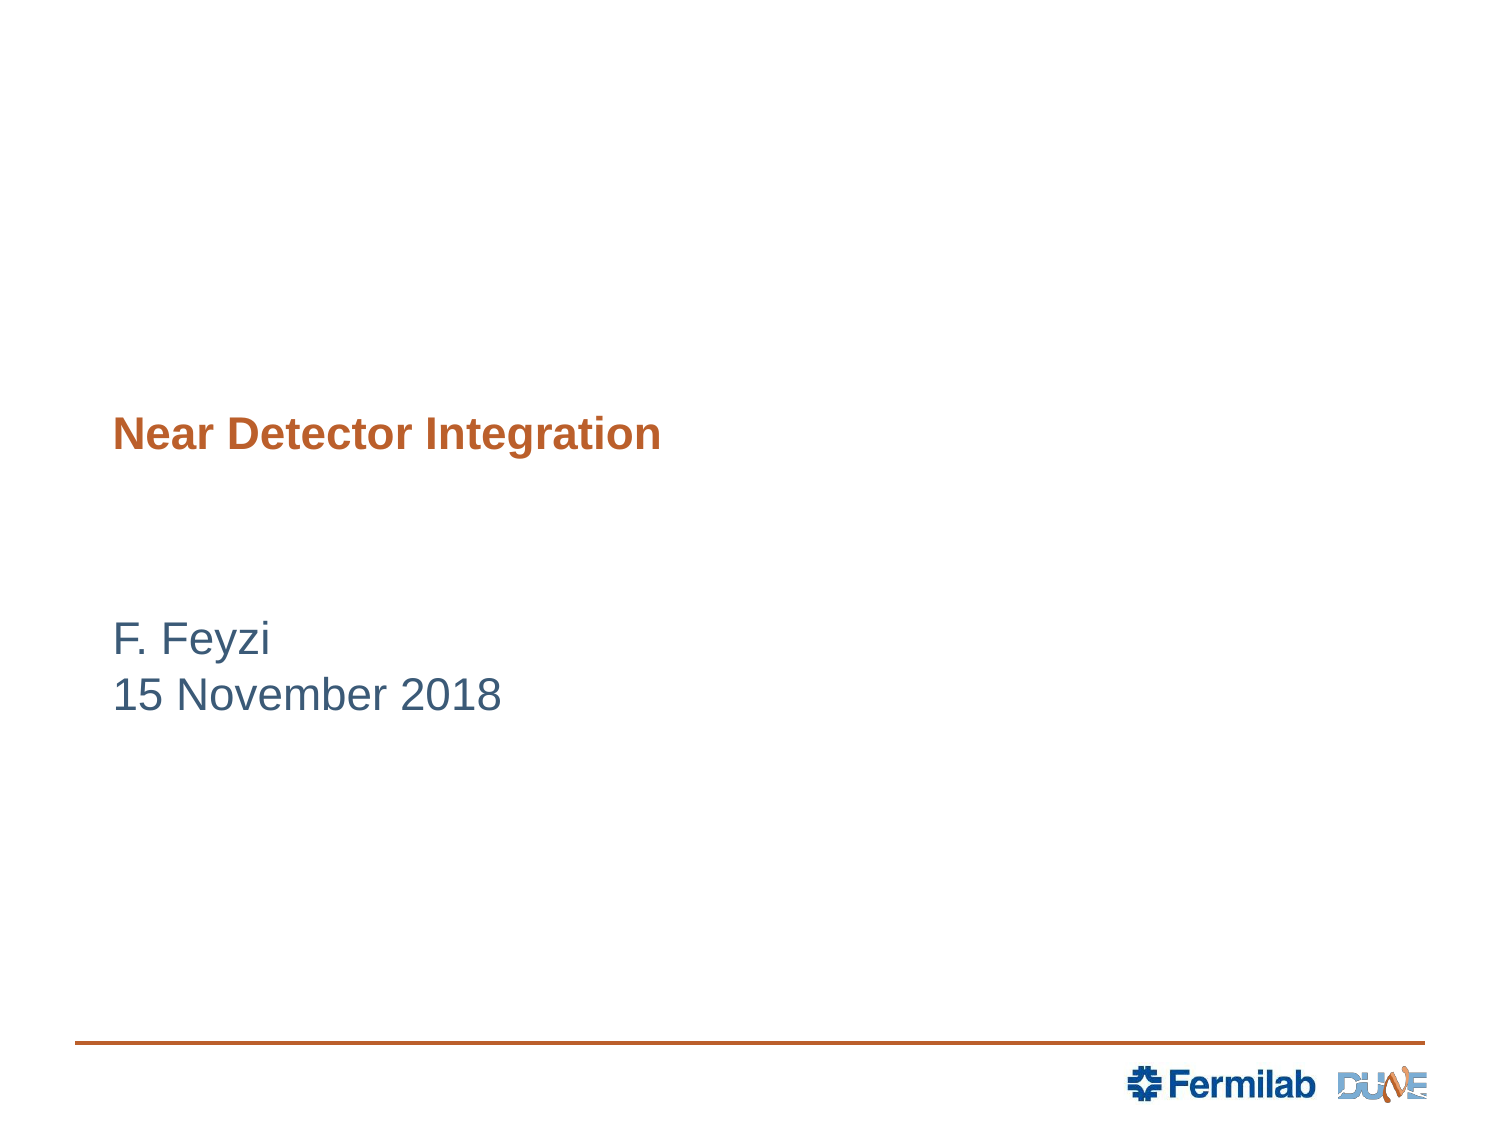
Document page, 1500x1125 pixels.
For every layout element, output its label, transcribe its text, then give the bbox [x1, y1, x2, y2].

picture [1123, 1062, 1319, 1105]
title Near Detector Integration [112, 348, 1388, 460]
picture [1338, 1066, 1427, 1103]
subtitle F. Feyzi 15 November 2018 [112, 554, 1163, 721]
